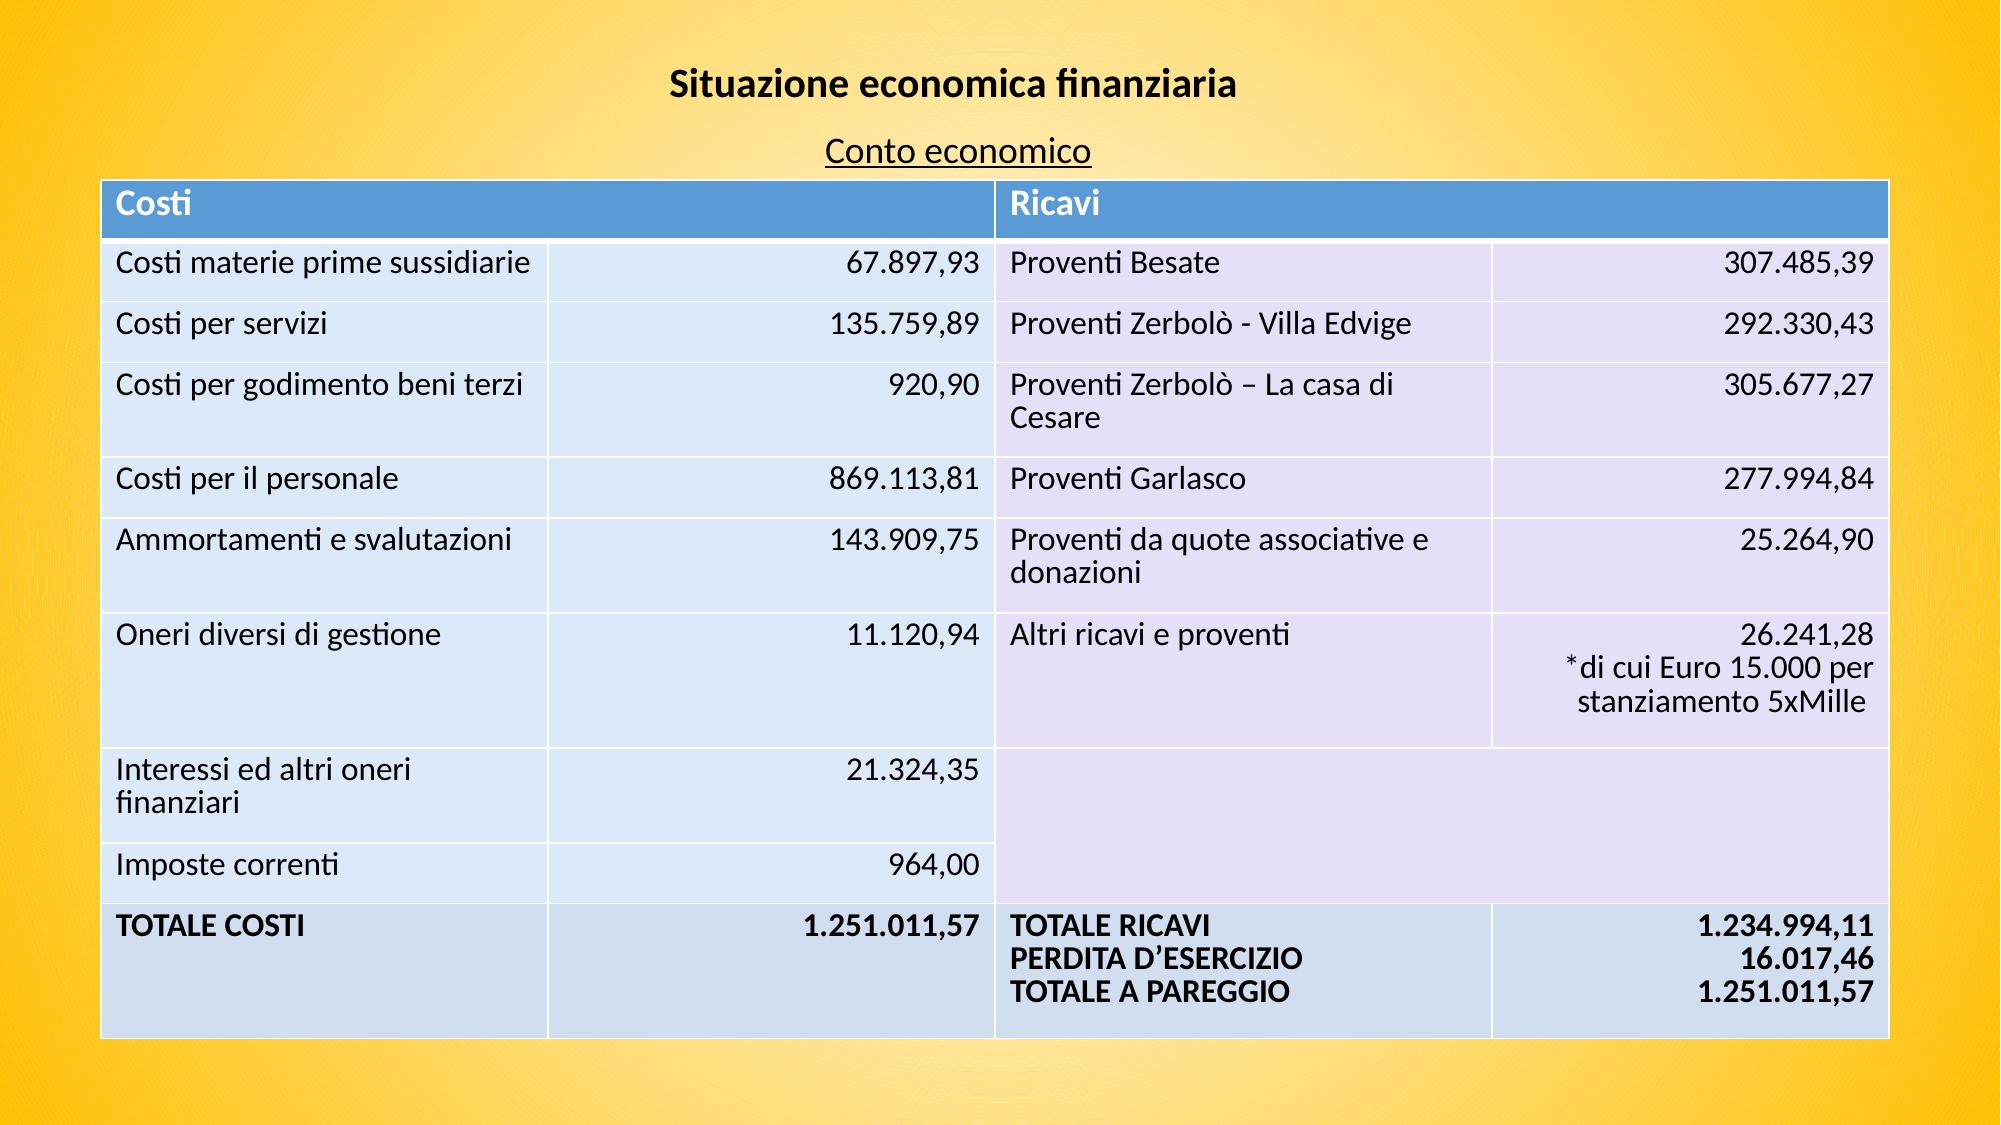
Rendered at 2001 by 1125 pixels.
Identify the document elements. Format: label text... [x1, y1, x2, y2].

table_cell Proventi Besate [996, 244, 1491, 301]
table_cell [996, 749, 1888, 903]
table_cell 869.113,81 [549, 458, 994, 517]
table_cell Altri ricavi e proventi [996, 614, 1491, 747]
table_cell 307.485,39 [1493, 244, 1888, 301]
text_box Situazione economica finanziaria Conto economico [151, 48, 1766, 179]
table_cell TOTALE COSTI [102, 904, 547, 1038]
table_cell Costi materie prime sussidiarie [102, 244, 547, 301]
table_cell Proventi Zerbolò – La casa di Cesare [996, 363, 1491, 456]
table_header Costi [102, 181, 994, 238]
table_cell 67.897,93 [549, 244, 994, 301]
table_cell 920,90 [549, 363, 994, 456]
table_cell 21.324,35 [549, 749, 994, 842]
table_cell Costi per godimento beni terzi [102, 363, 547, 456]
table_cell 292.330,43 [1493, 302, 1888, 362]
table_cell 305.677,27 [1493, 363, 1888, 456]
table_cell 1.251.011,57 [549, 904, 994, 1038]
table_cell Costi per servizi [102, 302, 547, 362]
table_cell Proventi Garlasco [996, 458, 1491, 517]
table_cell Ammortamenti e svalutazioni [102, 519, 547, 612]
table_cell 143.909,75 [549, 519, 994, 612]
table_cell 135.759,89 [549, 302, 994, 362]
table_cell Interessi ed altri oneri finanziari [102, 749, 547, 842]
table_cell 26.241,28 *di cui Euro 15.000 per stanziamento 5xMille [1493, 614, 1888, 747]
table_cell Proventi Zerbolò - Villa Edvige [996, 302, 1491, 362]
table_cell 277.994,84 [1493, 458, 1888, 517]
table_cell 1.234.994,11 16.017,46 1.251.011,57 [1493, 904, 1888, 1038]
table_cell 11.120,94 [549, 614, 994, 747]
table_header Ricavi [996, 181, 1888, 238]
table_cell TOTALE RICAVI PERDITA D’ESERCIZIO TOTALE A PAREGGIO [996, 904, 1491, 1038]
table_cell Oneri diversi di gestione [102, 614, 547, 747]
table_cell Costi per il personale [102, 458, 547, 517]
table_cell 964,00 [549, 844, 994, 903]
table_cell Proventi da quote associative e donazioni [996, 519, 1491, 612]
table_cell Imposte correnti [102, 844, 547, 903]
table_cell 25.264,90 [1493, 519, 1888, 612]
